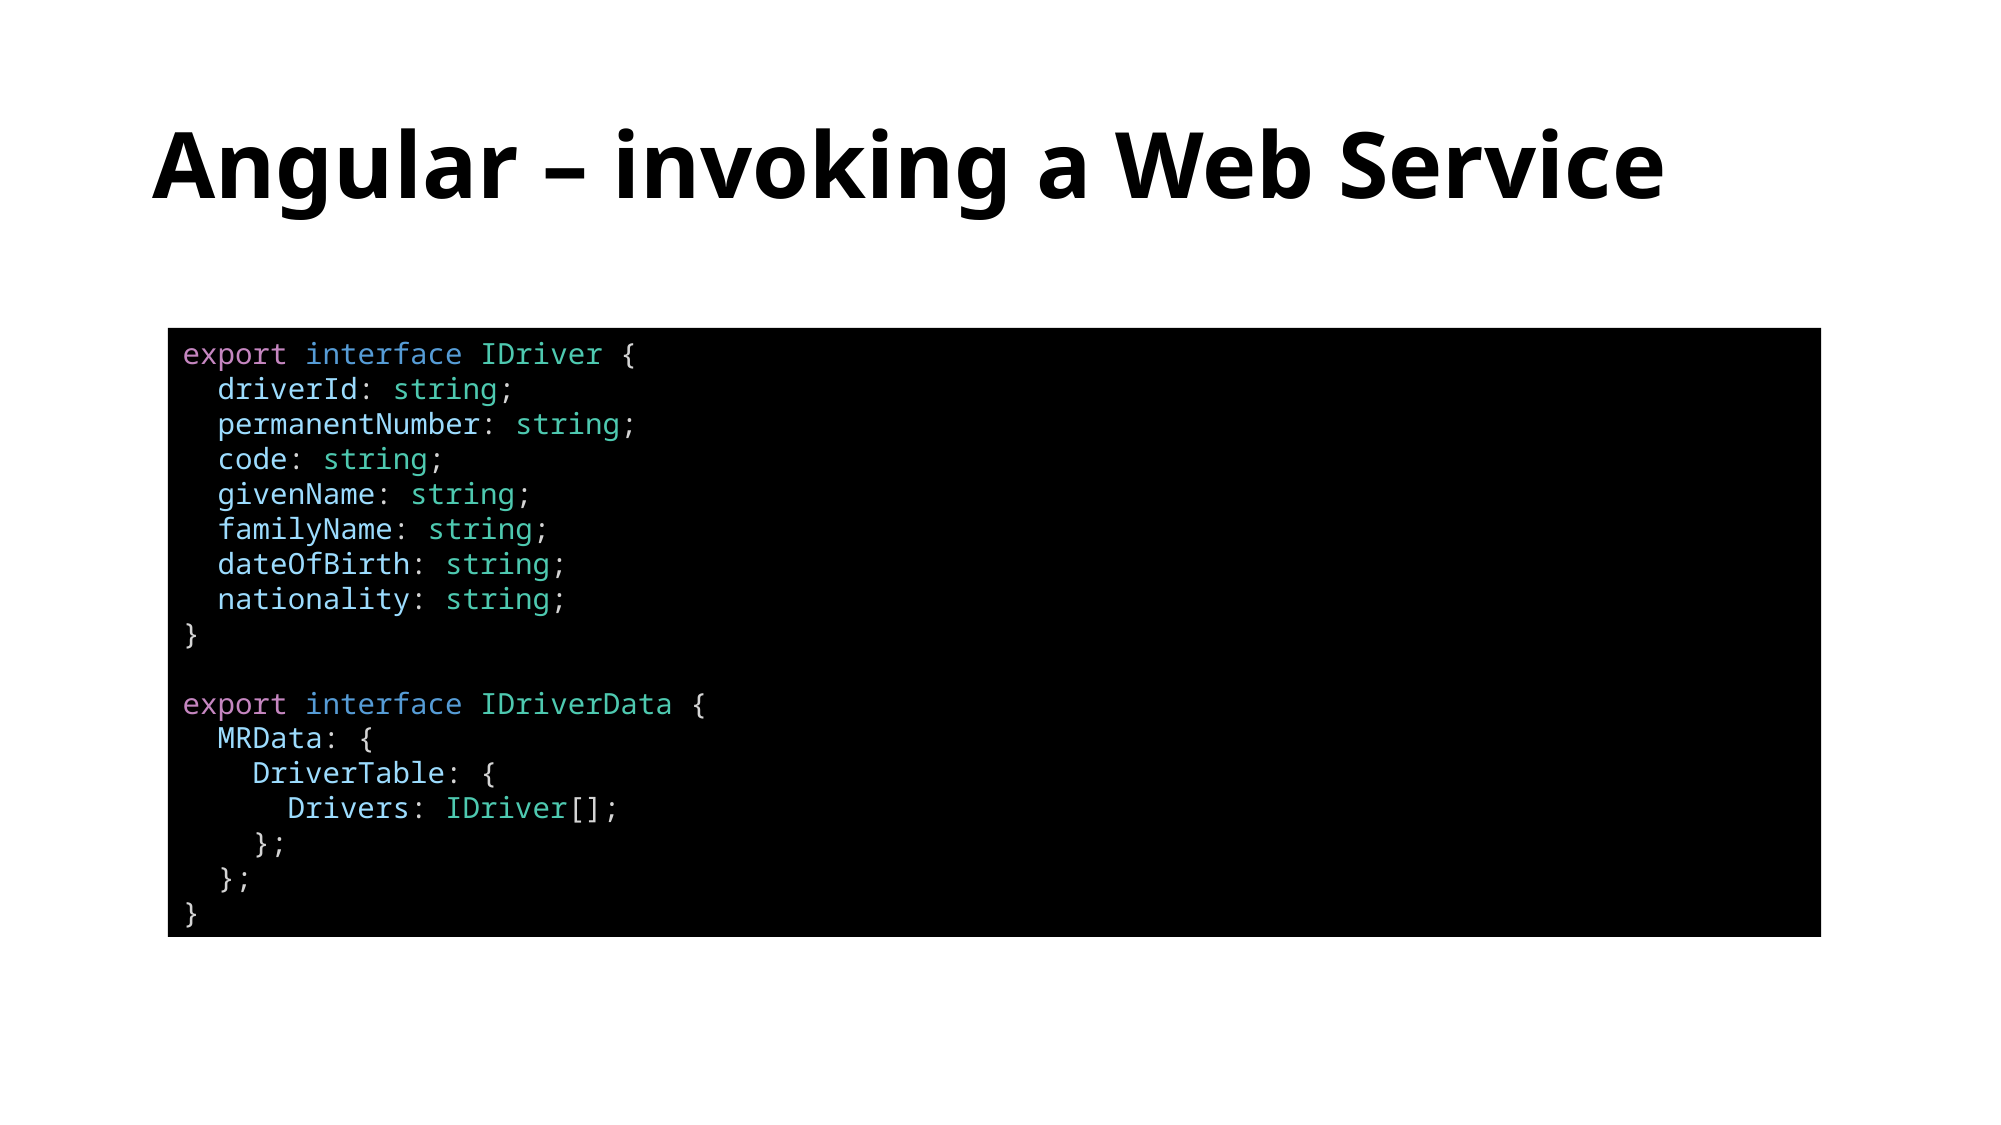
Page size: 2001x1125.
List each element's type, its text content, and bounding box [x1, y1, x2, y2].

text_box export interface IDriver { driverId: string; permanentNumber: string; code: string; givenName: string; familyName: string; dateOfBirth: string; nationality: string; } export interface IDriverData { MRData: { DriverTable: { Drivers: IDriver[]; }; }; } [167, 327, 1822, 937]
title Angular – invoking a Web Service [137, 59, 1863, 278]
